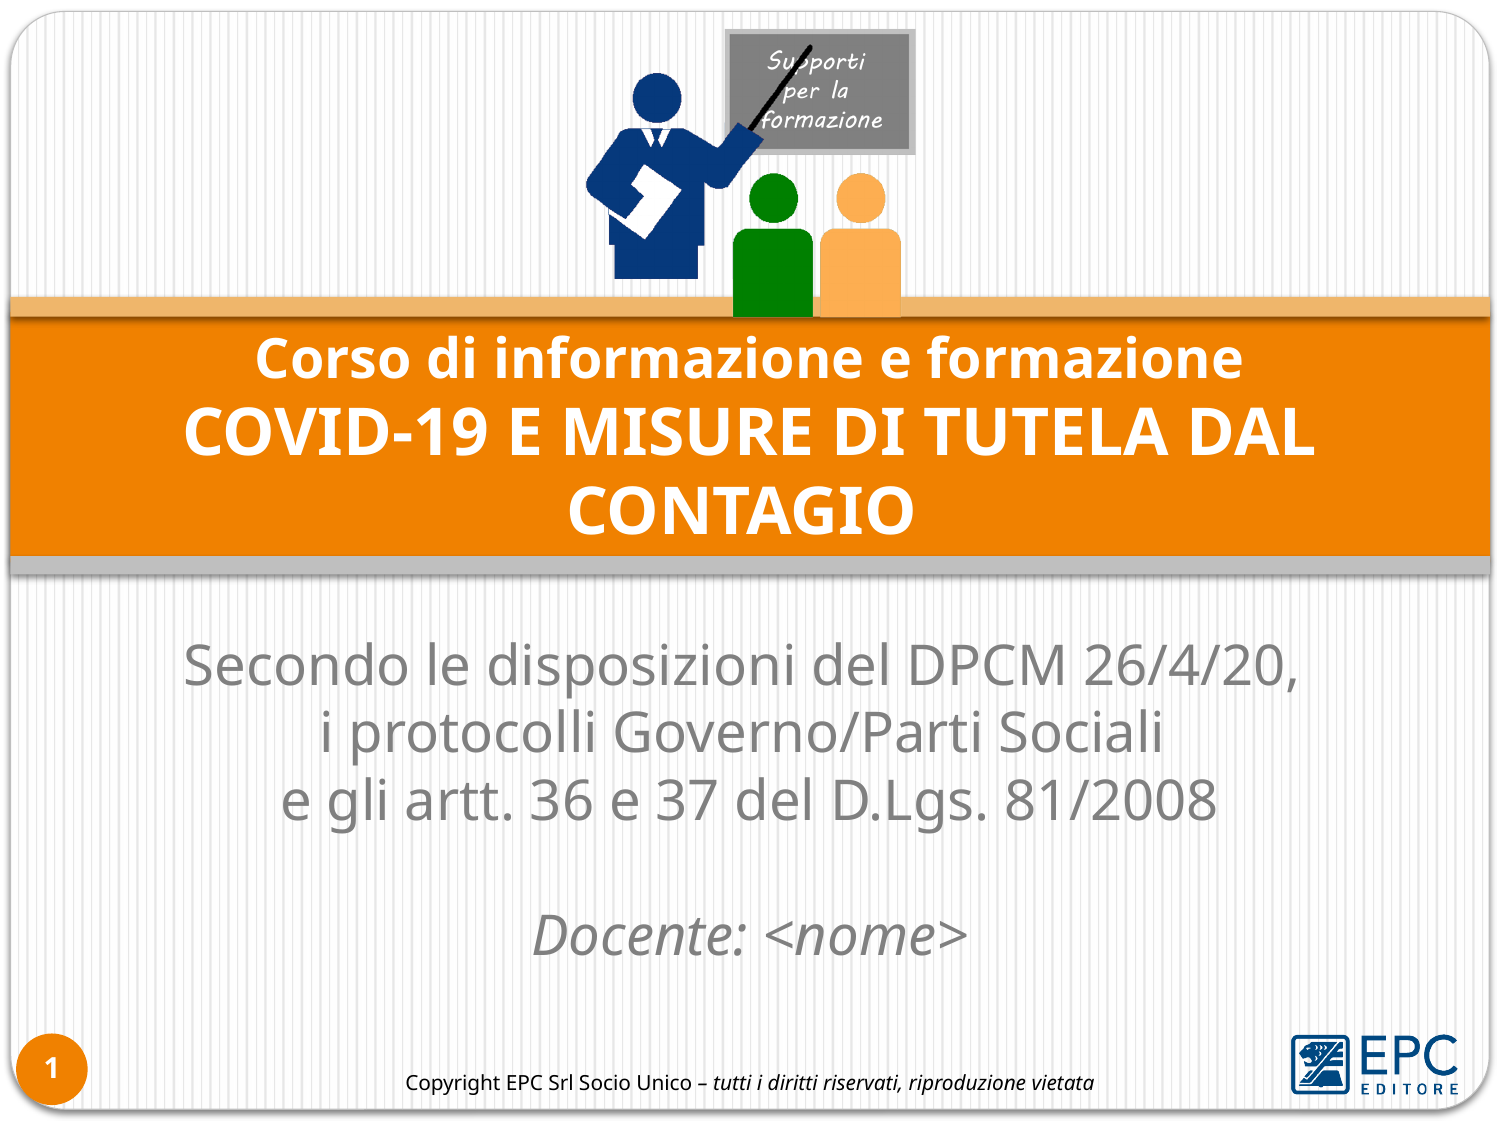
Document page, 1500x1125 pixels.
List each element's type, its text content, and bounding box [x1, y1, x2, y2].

picture [585, 28, 917, 318]
slide_number 1 [16, 1033, 88, 1106]
title Corso di informazione e formazione COVID-19 E MISURE DI TUTELA DAL CONTAGIO [41, 314, 1459, 557]
picture [1291, 1034, 1458, 1095]
subtitle Secondo le disposizioni del DPCM 26/4/20, i protocolli Governo/Parti Sociali e gli artt. 36 e 37 del D.Lgs. 81/2008 Docente: <nome> [41, 621, 1459, 917]
